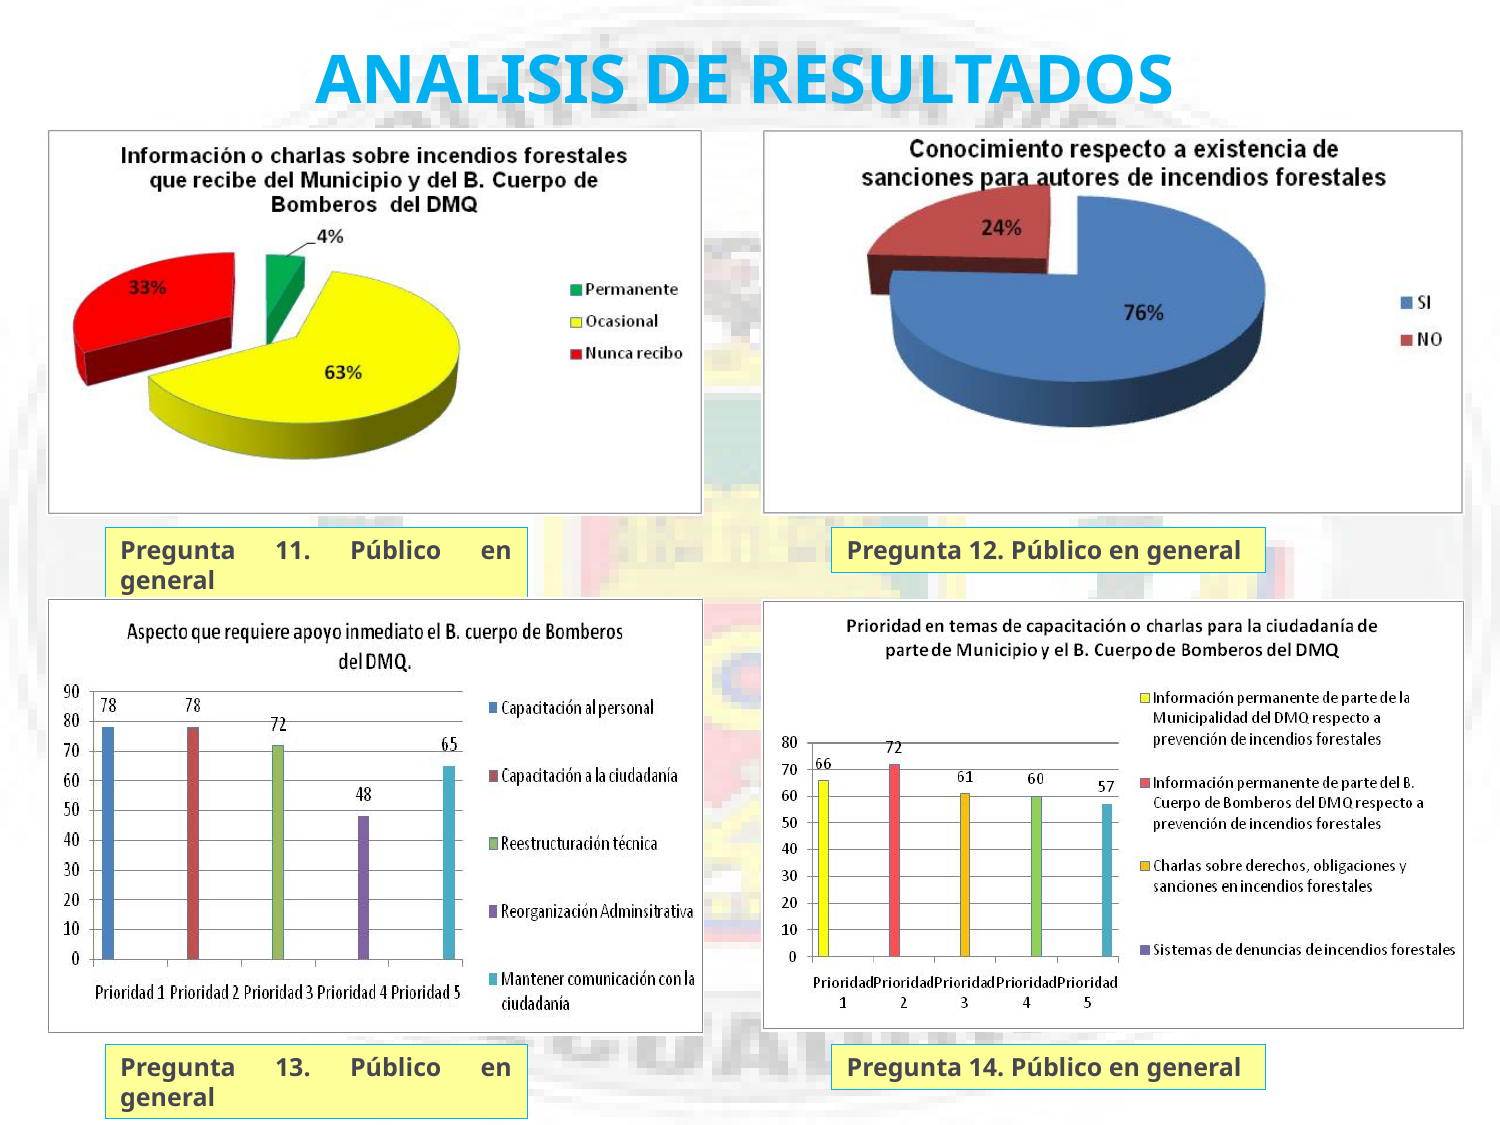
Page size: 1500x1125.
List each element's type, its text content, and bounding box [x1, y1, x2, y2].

text_box ANALISIS DE RESULTADOS [70, 0, 1421, 118]
picture [46, 597, 704, 1036]
text_box Pregunta 11. Público en general [105, 527, 528, 594]
text_box Pregunta 14. Público en general [831, 1044, 1266, 1090]
picture [761, 128, 1465, 516]
text_box Pregunta 13. Público en general [105, 1045, 528, 1119]
picture [46, 128, 704, 516]
picture [761, 598, 1465, 1032]
text_box Pregunta 12. Público en general [831, 527, 1266, 573]
